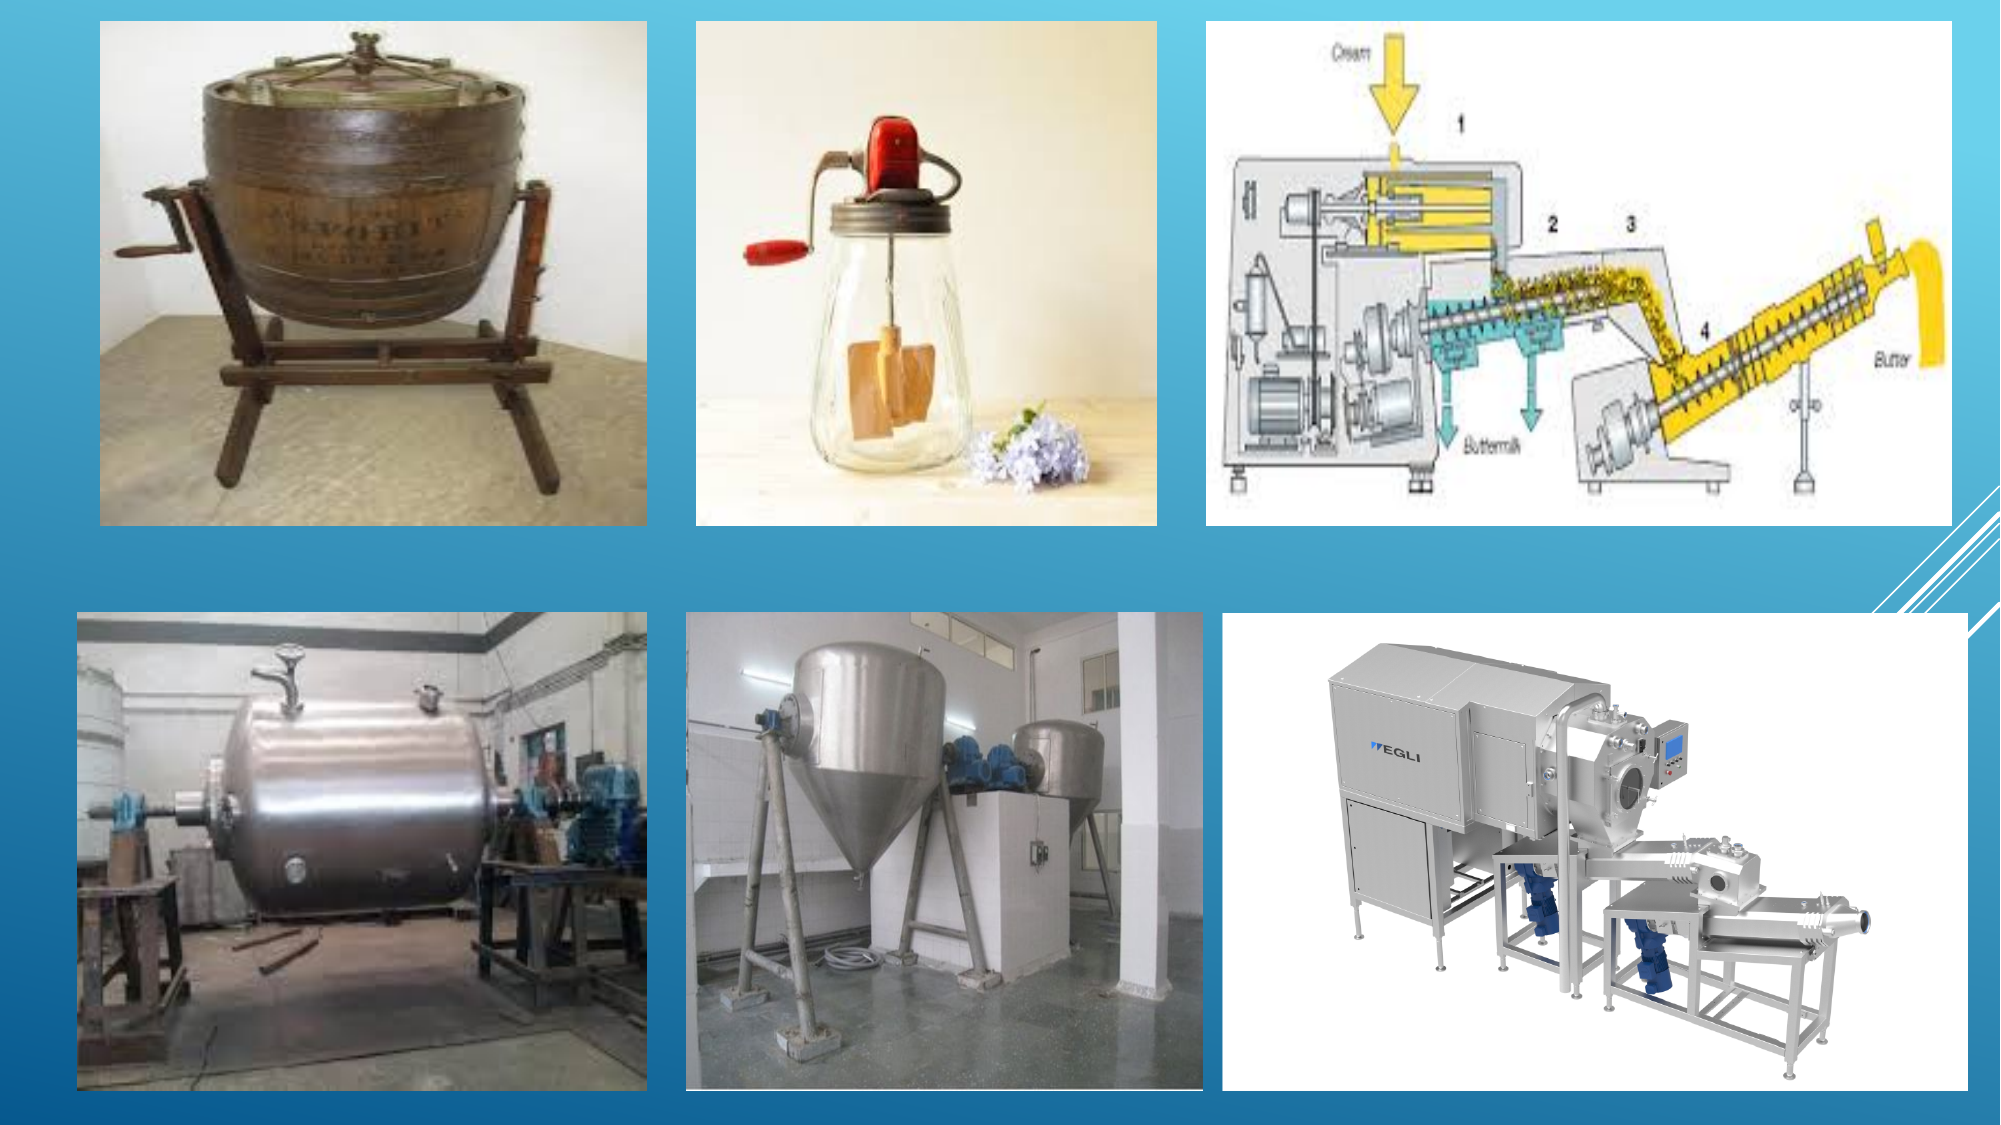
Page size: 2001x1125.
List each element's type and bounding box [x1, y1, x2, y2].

picture [77, 612, 647, 1091]
picture [1222, 612, 1968, 1091]
picture [685, 612, 1203, 1091]
picture [1206, 20, 1952, 527]
picture [100, 20, 647, 527]
picture [696, 20, 1157, 527]
